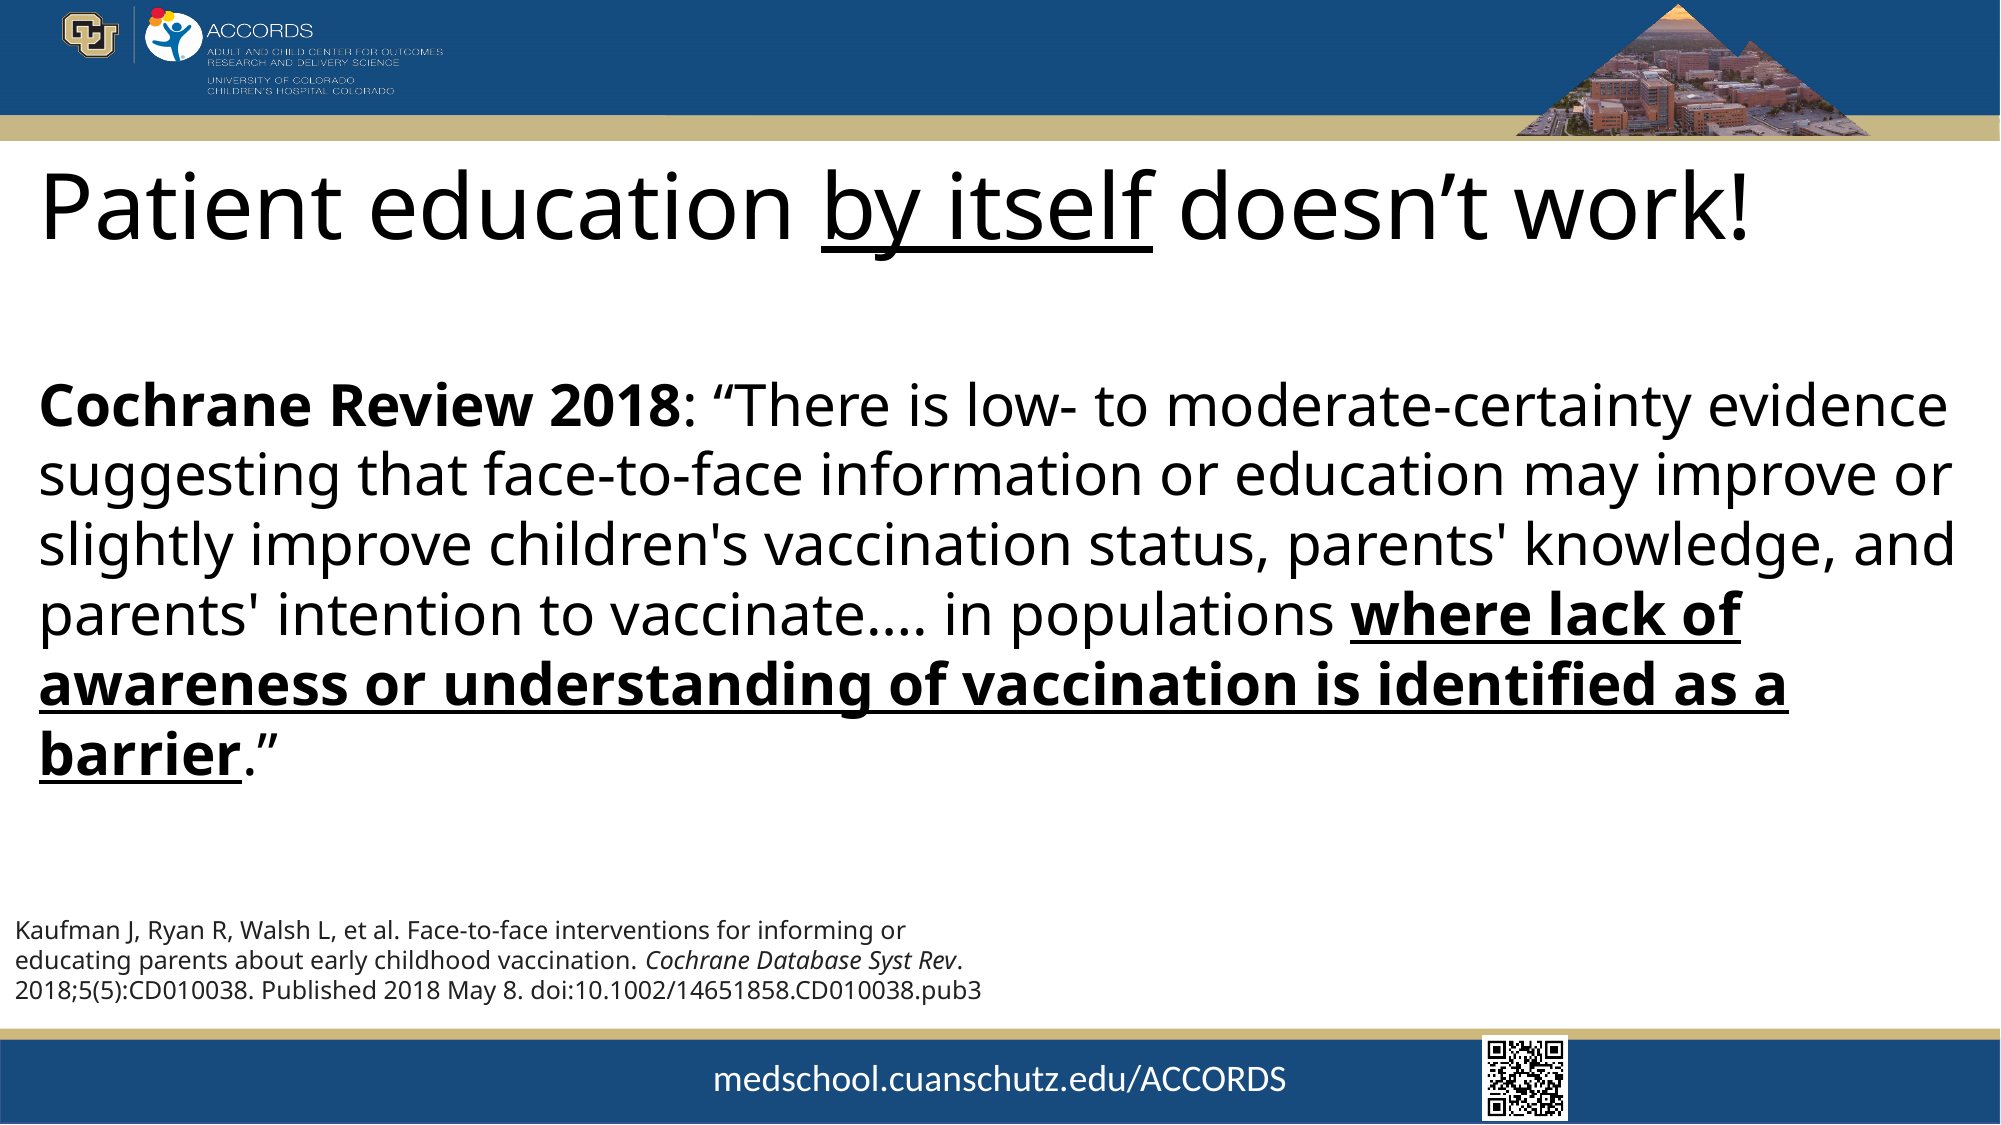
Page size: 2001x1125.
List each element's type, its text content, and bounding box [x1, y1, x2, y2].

list Cochrane Review 2018: “There is low‐ to moderate‐certainty evidence suggesting that face‐to‐face information or education may improve or slightly improve children's vaccination status, parents' knowledge, and parents' intention to vaccinate…. in populations where lack of awareness or understanding of vaccination is identified as a barrier.” [23, 299, 1985, 1014]
picture [1482, 1035, 1568, 1121]
text_box Kaufman J, Ryan R, Walsh L, et al. Face-to-face interventions for informing or educating parents about early childhood vaccination. Cochrane Database Syst Rev. 2018;5(5):CD010038. Published 2018 May 8. doi:10.1002/14651858.CD010038.pub3 [0, 907, 1017, 1012]
picture [0, 0, 2000, 141]
title Patient education by itself doesn’t work! [23, 141, 1985, 278]
